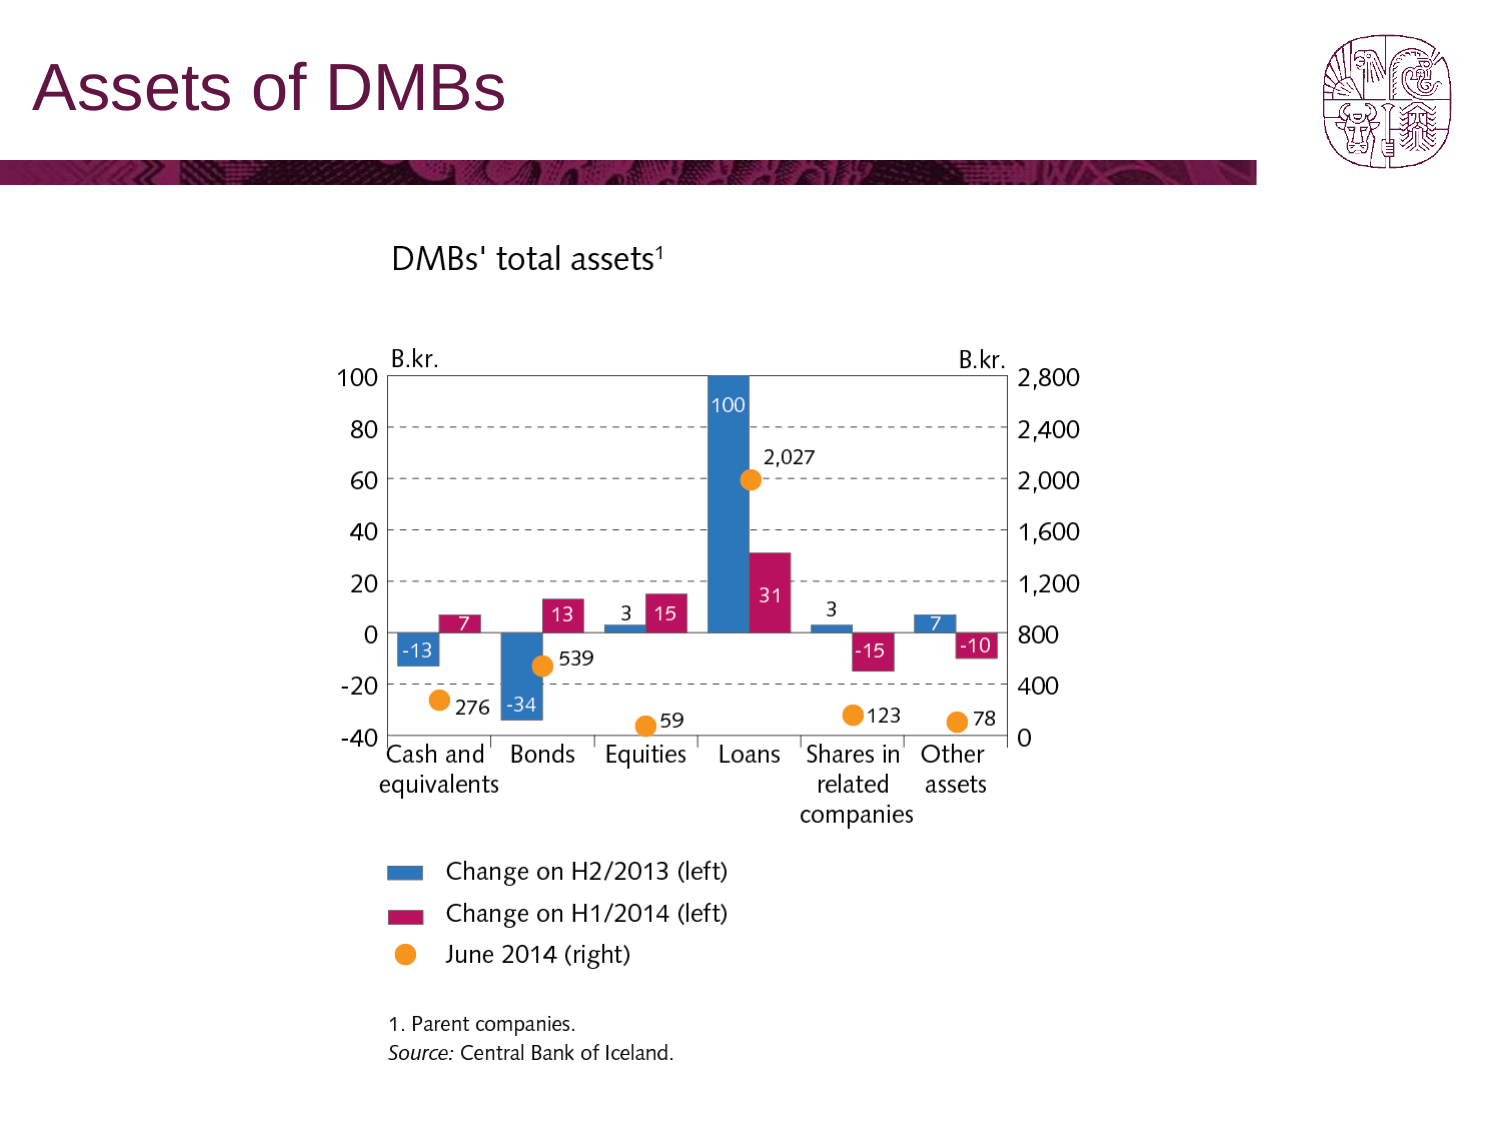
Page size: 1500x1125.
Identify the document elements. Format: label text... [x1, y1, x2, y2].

picture [336, 231, 1080, 1066]
picture [0, 160, 1258, 185]
title Assets of DMBs [17, 19, 1247, 149]
picture [1316, 31, 1456, 173]
